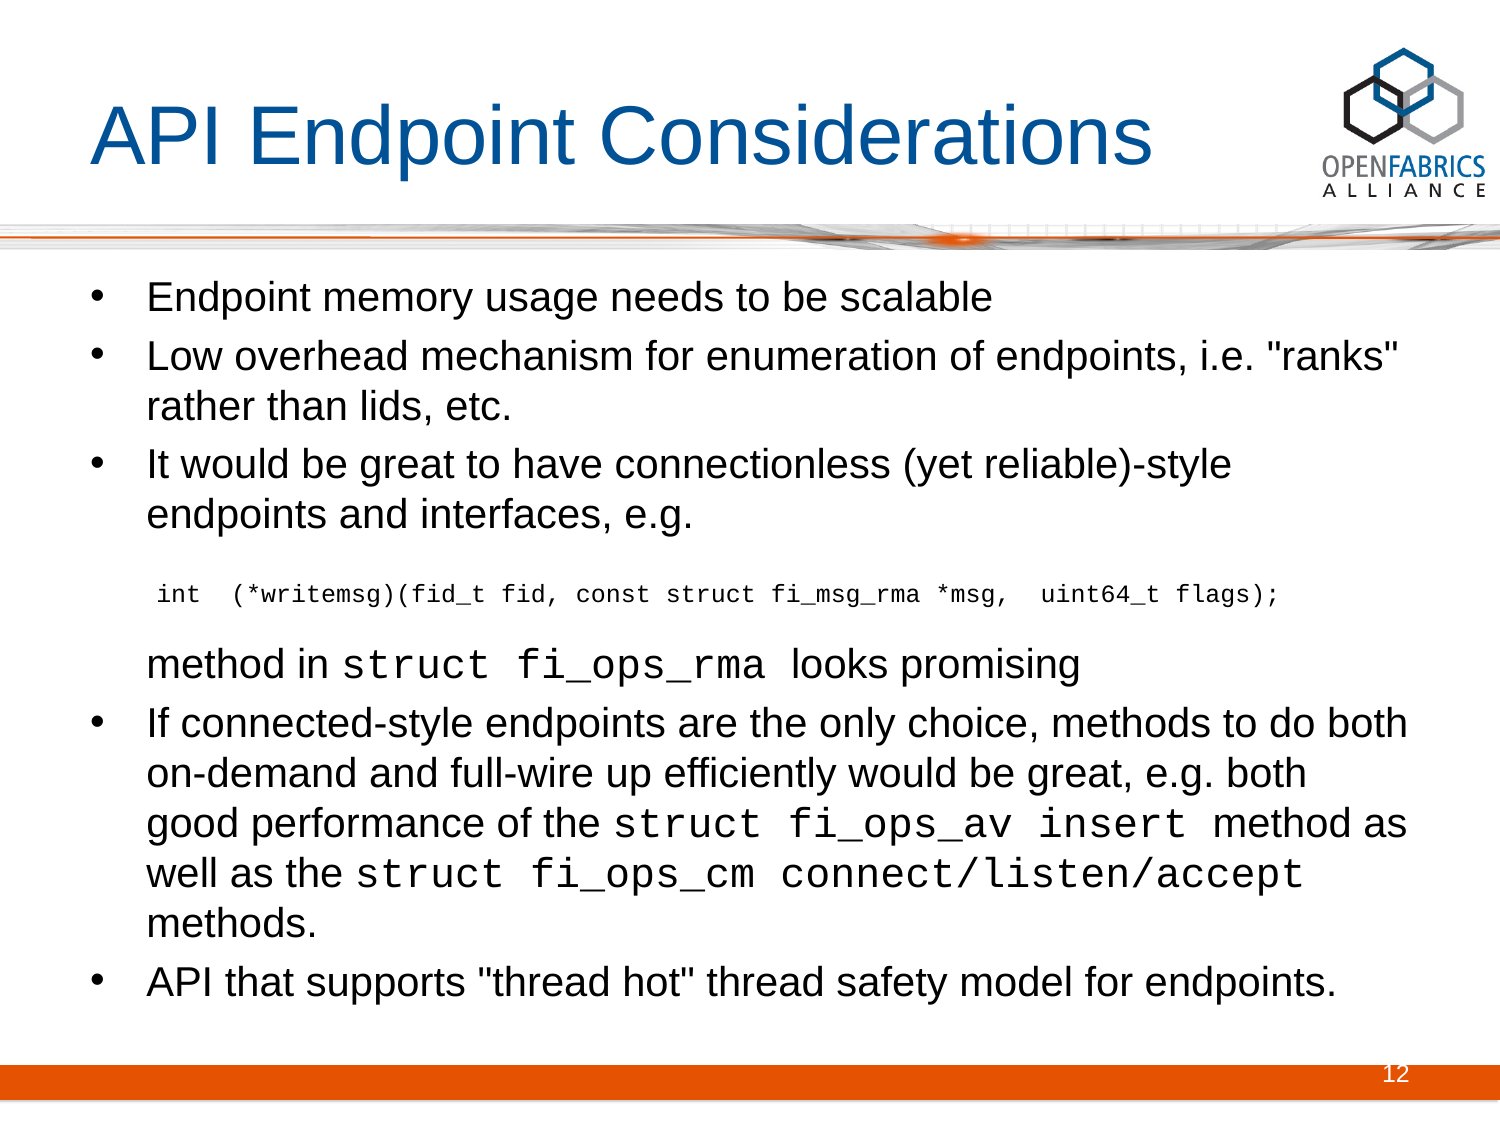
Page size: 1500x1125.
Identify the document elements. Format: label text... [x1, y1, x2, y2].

list Endpoint memory usage needs to be scalable Low overhead mechanism for enumeration of endpoints, i.e. "ranks" rather than lids, etc. It would be great to have connectionless (yet reliable)-style endpoints and interfaces, e.g. method in struct fi_ops_rma looks promising If connected-style endpoints are the only choice, methods to do both on-demand and full-wire up efficiently would be great, e.g. both good performance of the struct fi_ops_av insert method as well as the struct fi_ops_cm connect/listen/accept methods. API that supports "thread hot" thread safety model for endpoints. [75, 262, 1425, 1088]
title API Endpoint Considerations [75, 37, 1300, 225]
picture [0, 224, 1500, 236]
picture [1312, 37, 1494, 219]
slide_number 12 [1074, 1042, 1425, 1103]
text_box int (*writemsg)(fid_t fid, const struct fi_msg_rma *msg, uint64_t flags); [126, 570, 1500, 616]
picture [0, 239, 1500, 250]
